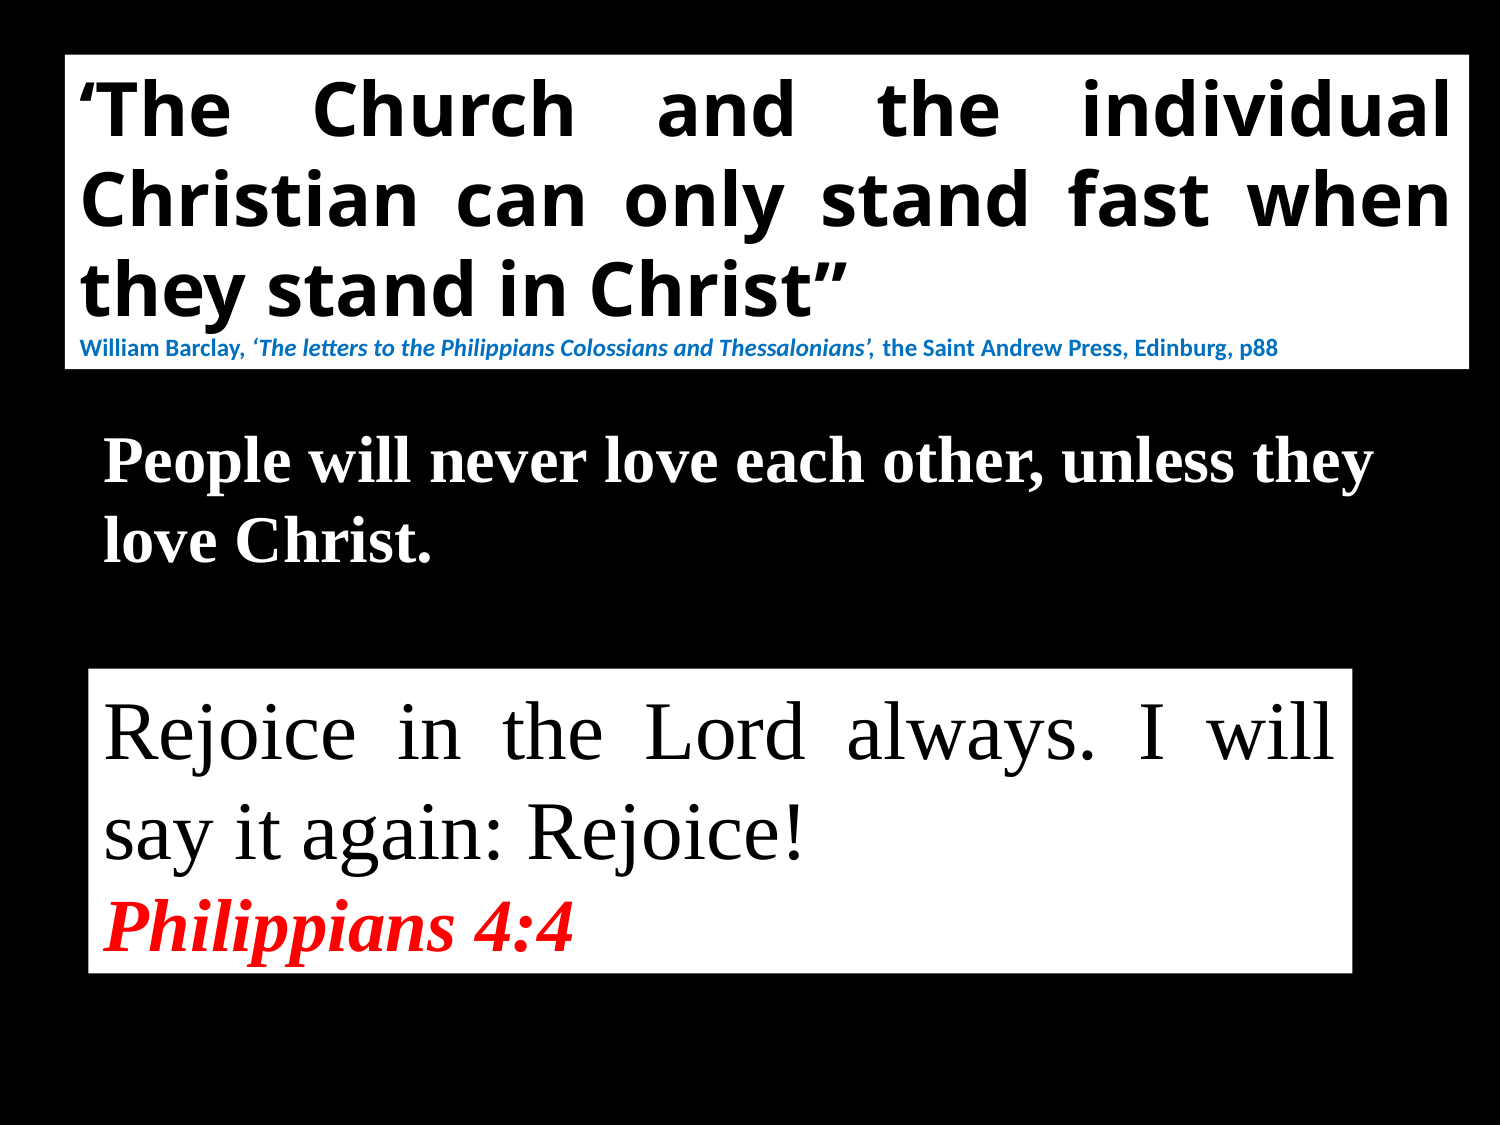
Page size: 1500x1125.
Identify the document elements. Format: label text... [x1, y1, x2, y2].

text_box Rejoice in the Lord always. I will say it again: Rejoice! Philippians 4:4 [88, 668, 1353, 974]
text_box People will never love each other, unless they love Christ. [88, 408, 1422, 584]
text_box ‘The Church and the individual Christian can only stand fast when they stand in Christ” William Barclay, ‘The letters to the Philippians Colossians and Thessalonians’, the Saint Andrew Press, Edinburg, p88 [64, 54, 1470, 370]
